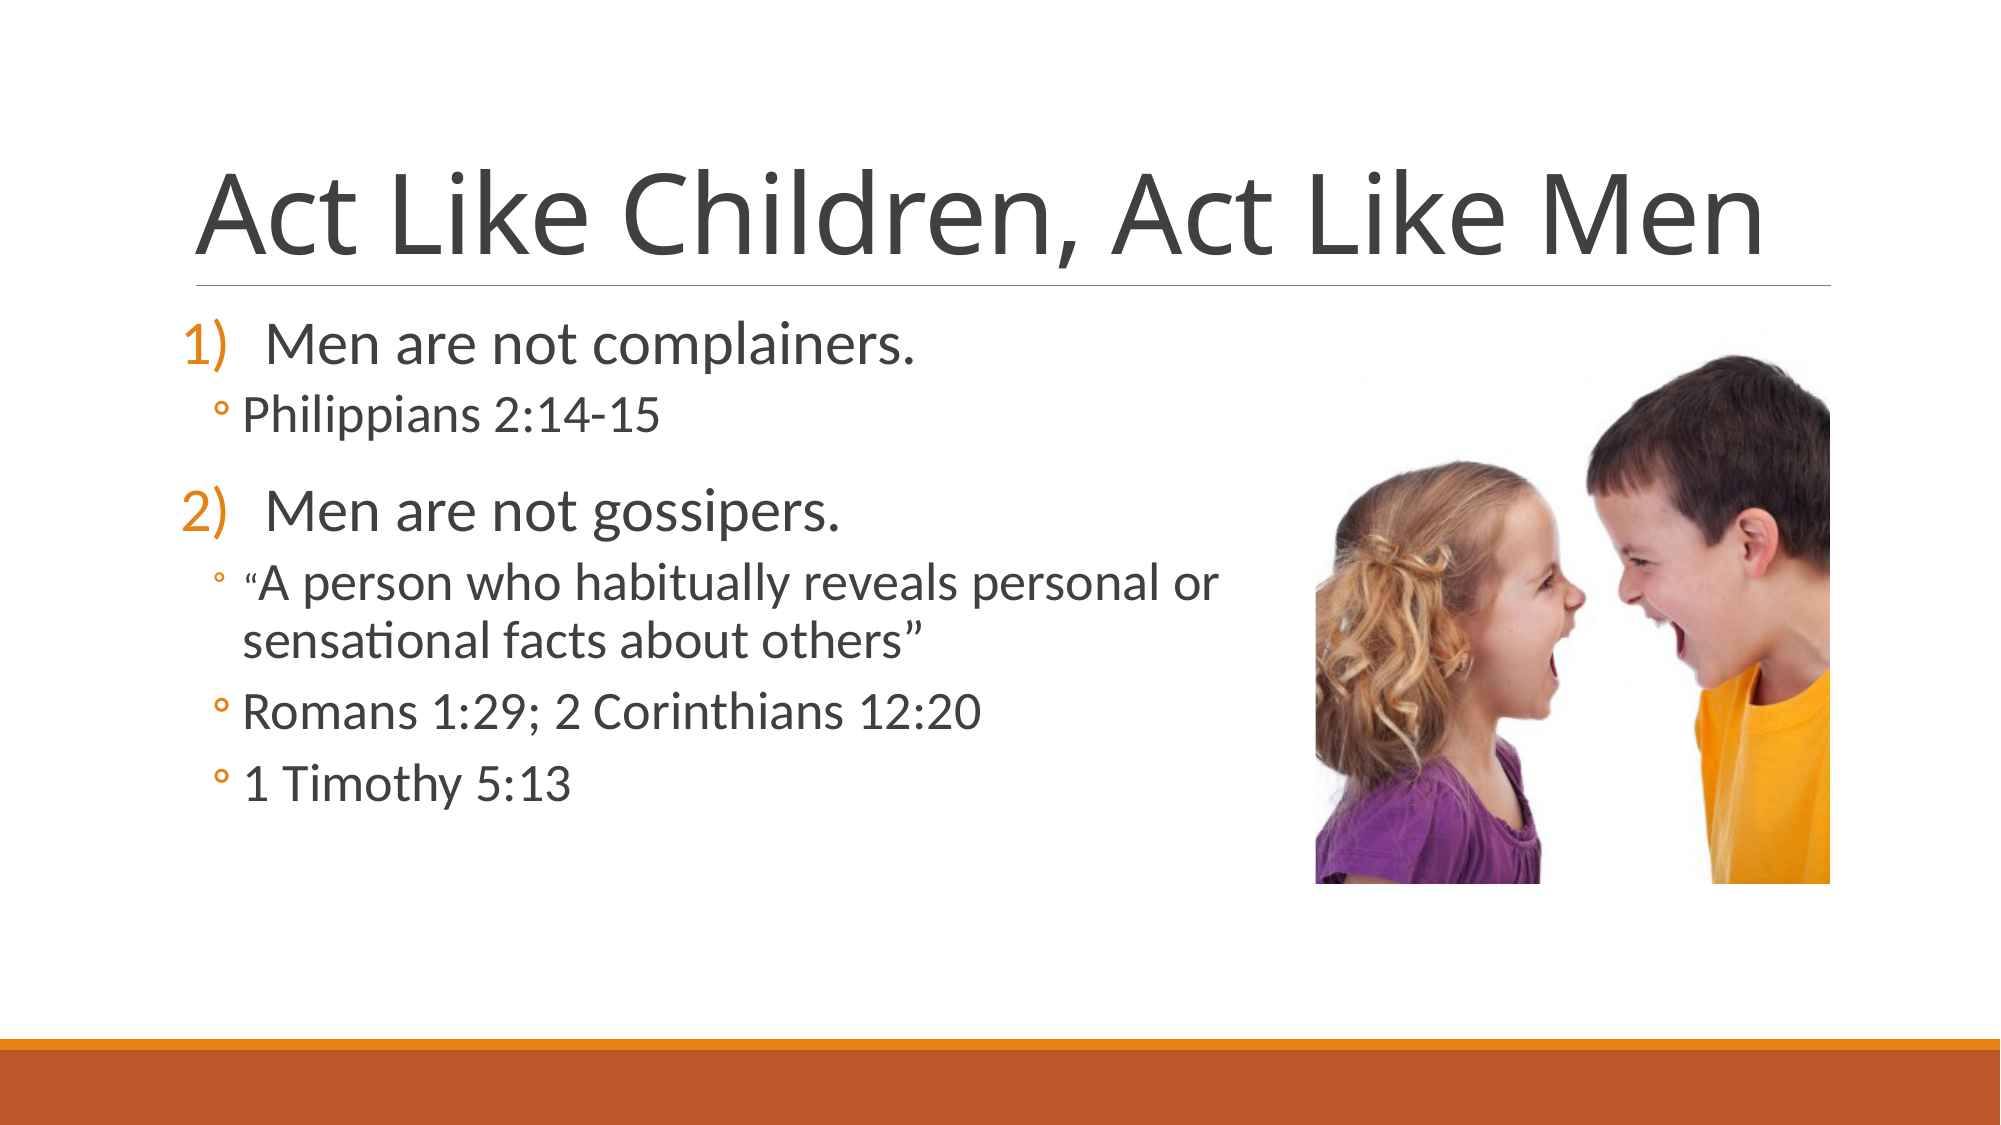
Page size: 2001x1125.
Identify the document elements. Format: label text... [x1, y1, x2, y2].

list Men are not complainers. Philippians 2:14-15 Men are not gossipers. “A person who habitually reveals personal or sensational facts about others” Romans 1:29; 2 Corinthians 12:20 1 Timothy 5:13 [180, 302, 1239, 963]
title Act Like Children, Act Like Men [180, 47, 1830, 285]
picture [1315, 313, 1831, 885]
